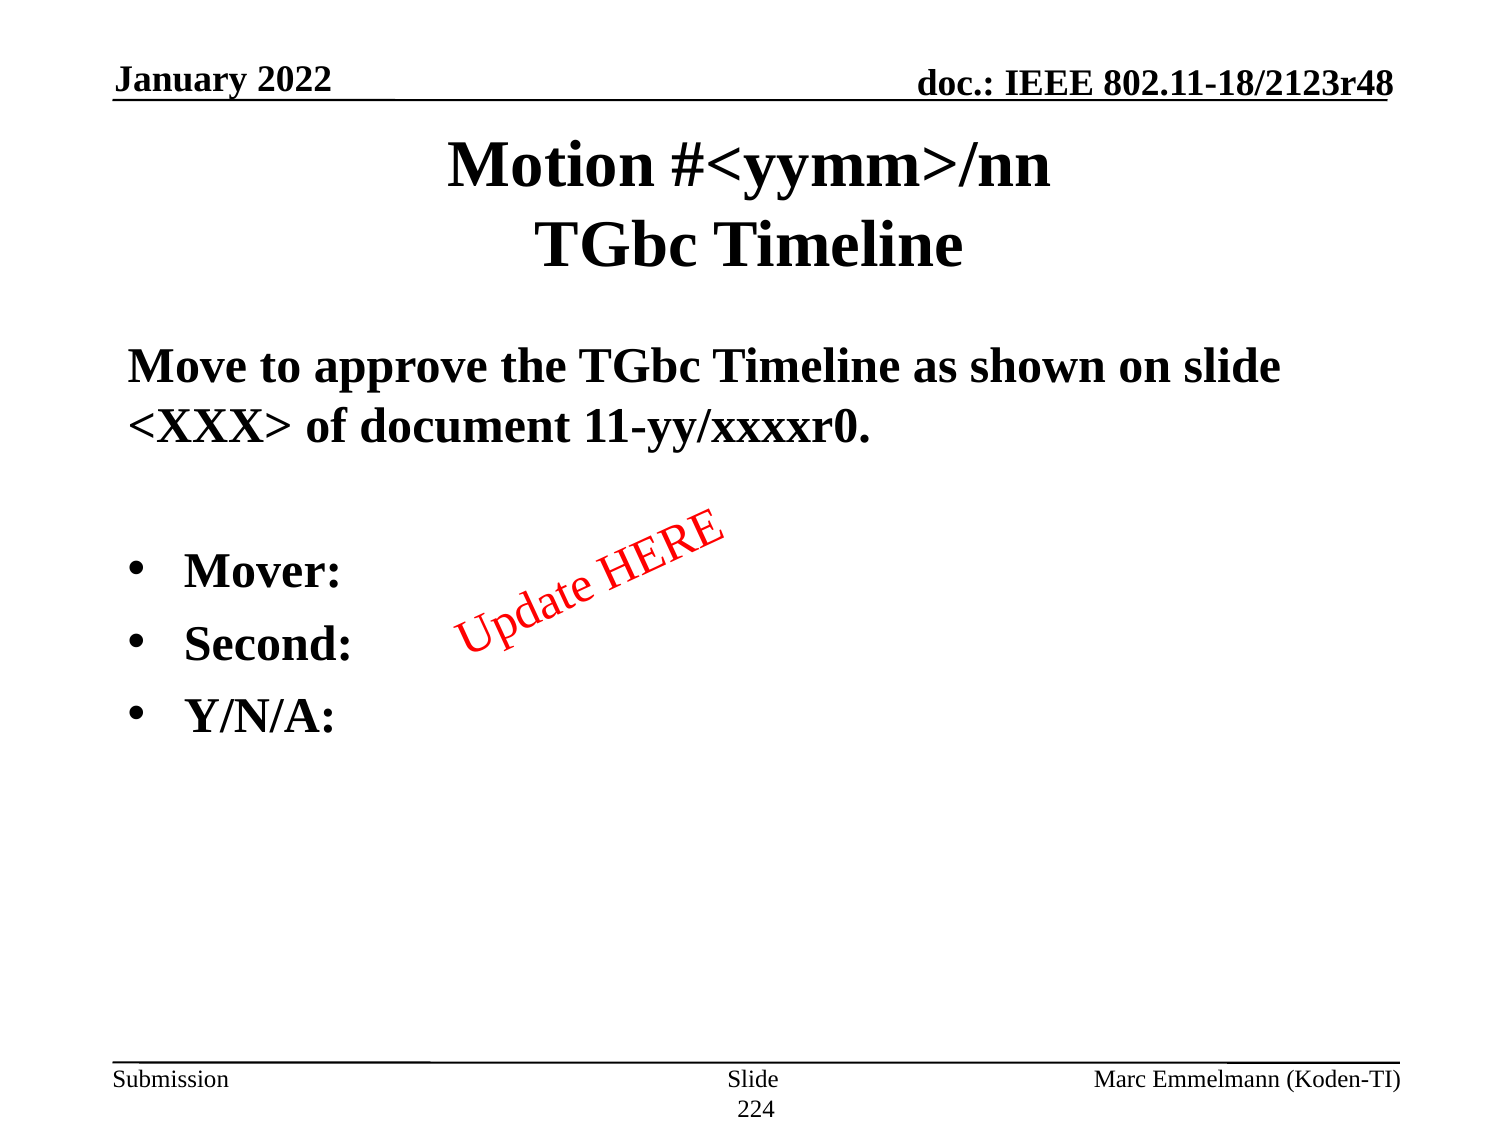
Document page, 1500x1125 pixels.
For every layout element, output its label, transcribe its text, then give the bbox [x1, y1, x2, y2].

text_box Update HERE [428, 477, 748, 680]
slide_number Slide 224 [712, 1061, 800, 1123]
footer Marc Emmelmann (Koden-TI) [878, 1061, 1402, 1093]
title Motion #<yymm>/nn TGbc Timeline [112, 112, 1388, 288]
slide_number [114, 54, 423, 100]
list Move to approve the TGbc Timeline as shown on slide <XXX> of document 11-yy/xxxxr0. Mover: Second: Y/N/A: [112, 324, 1388, 1000]
